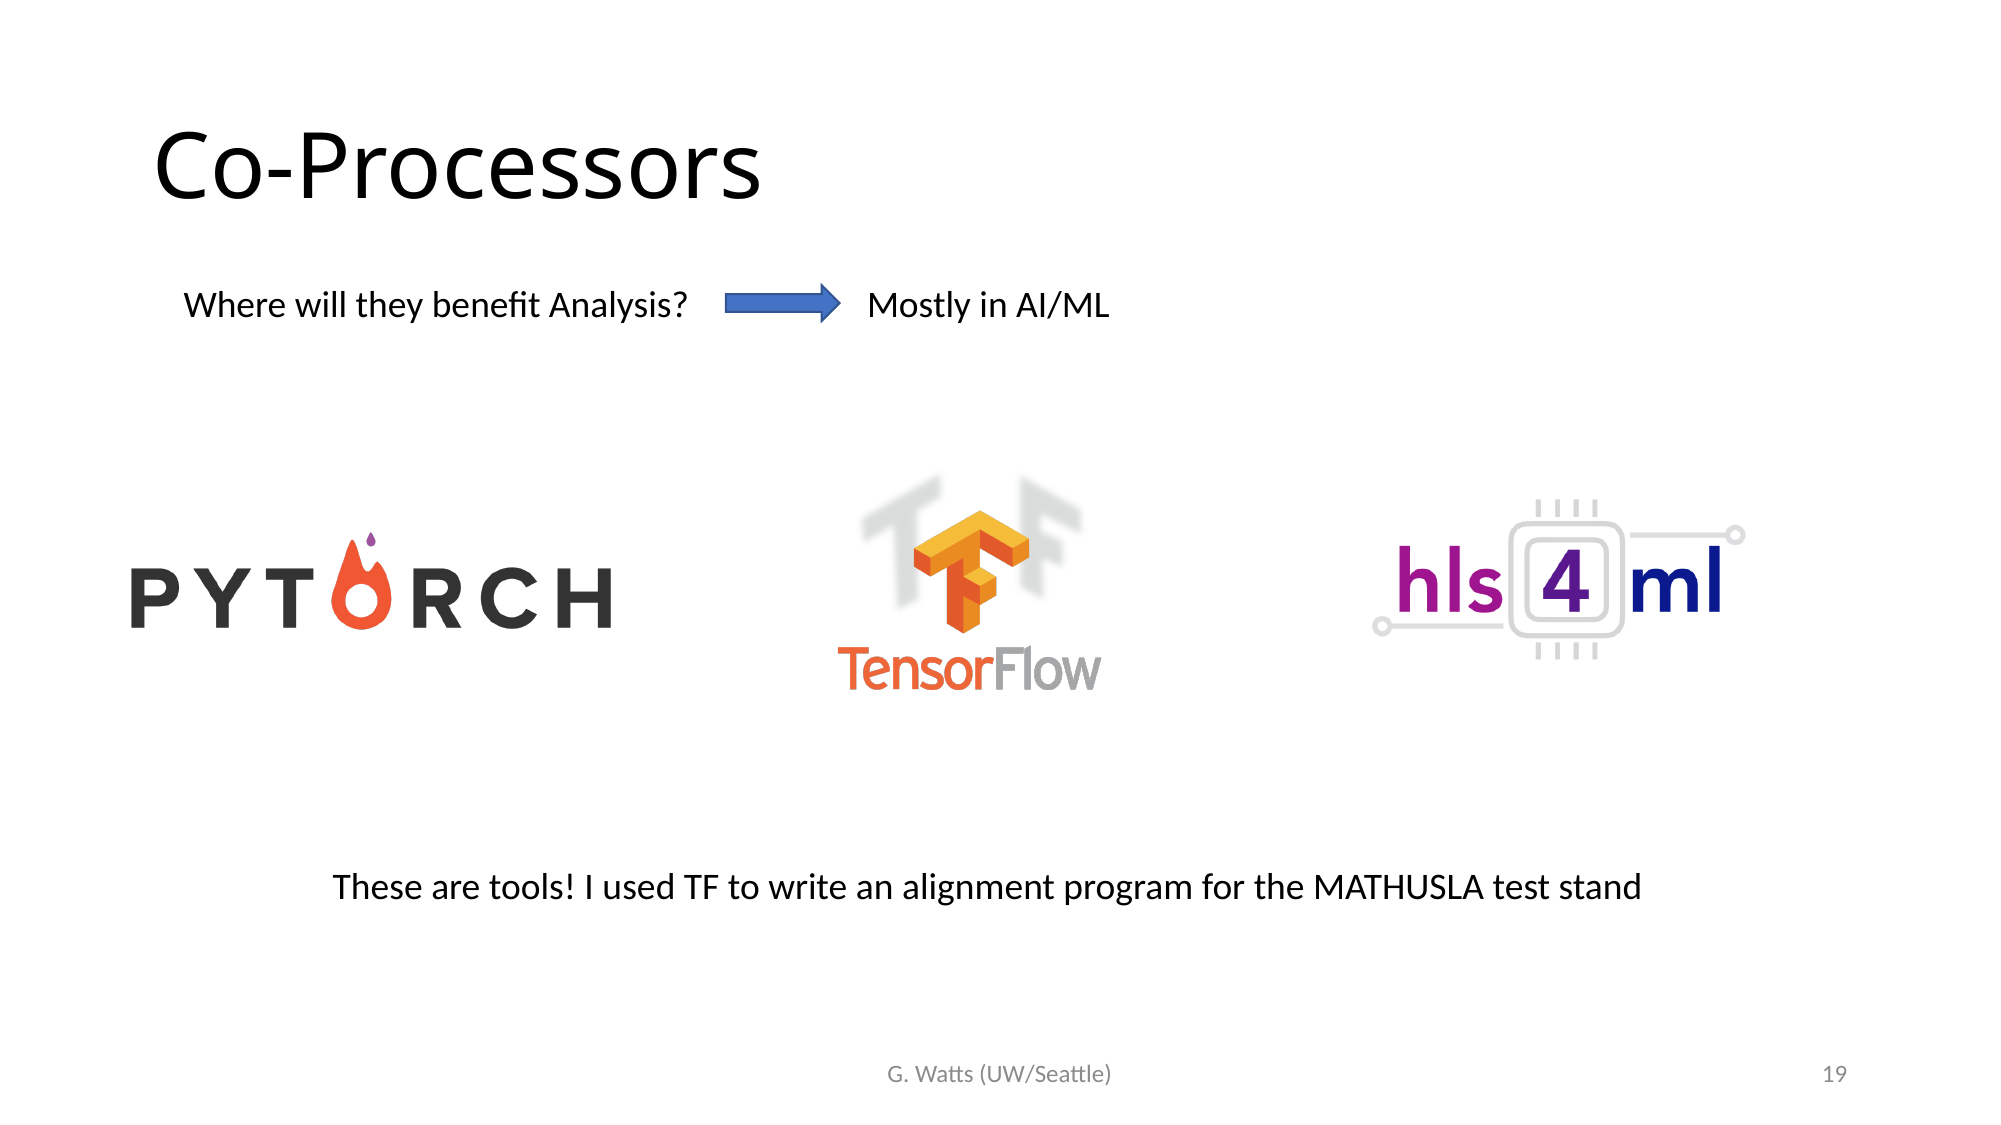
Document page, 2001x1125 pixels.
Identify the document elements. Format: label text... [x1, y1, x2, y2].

picture [1329, 486, 1802, 675]
picture [129, 530, 611, 631]
text_box [724, 282, 841, 324]
picture [833, 466, 1106, 695]
slide_number 19 [1412, 1042, 1863, 1103]
text_box Where will they benefit Analysis? [168, 272, 705, 333]
text_box Mostly in AI/ML [852, 272, 1125, 333]
footer G. Watts (UW/Seattle) [662, 1042, 1338, 1103]
text_box These are tools! I used TF to write an alignment program for the MATHUSLA test stand [317, 854, 1659, 915]
title Co-Processors [137, 59, 1863, 278]
